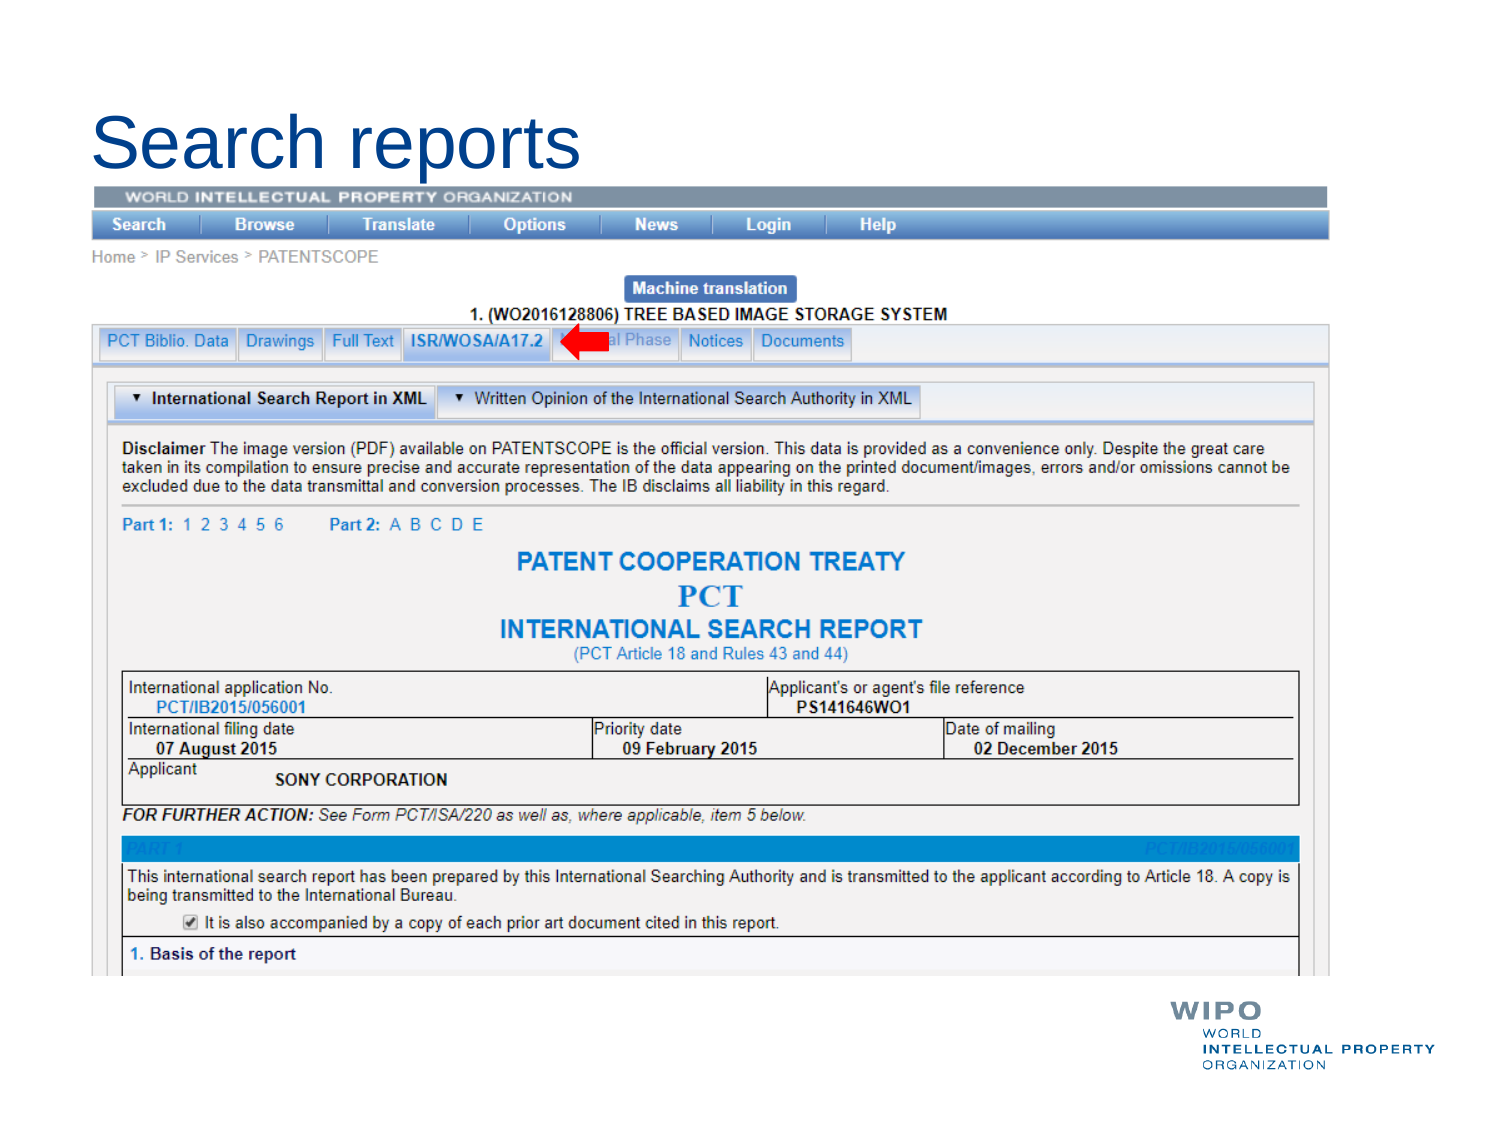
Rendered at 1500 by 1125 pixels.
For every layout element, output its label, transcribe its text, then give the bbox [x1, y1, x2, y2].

title Search reports [75, 45, 1425, 233]
picture [0, 0, 1500, 1125]
